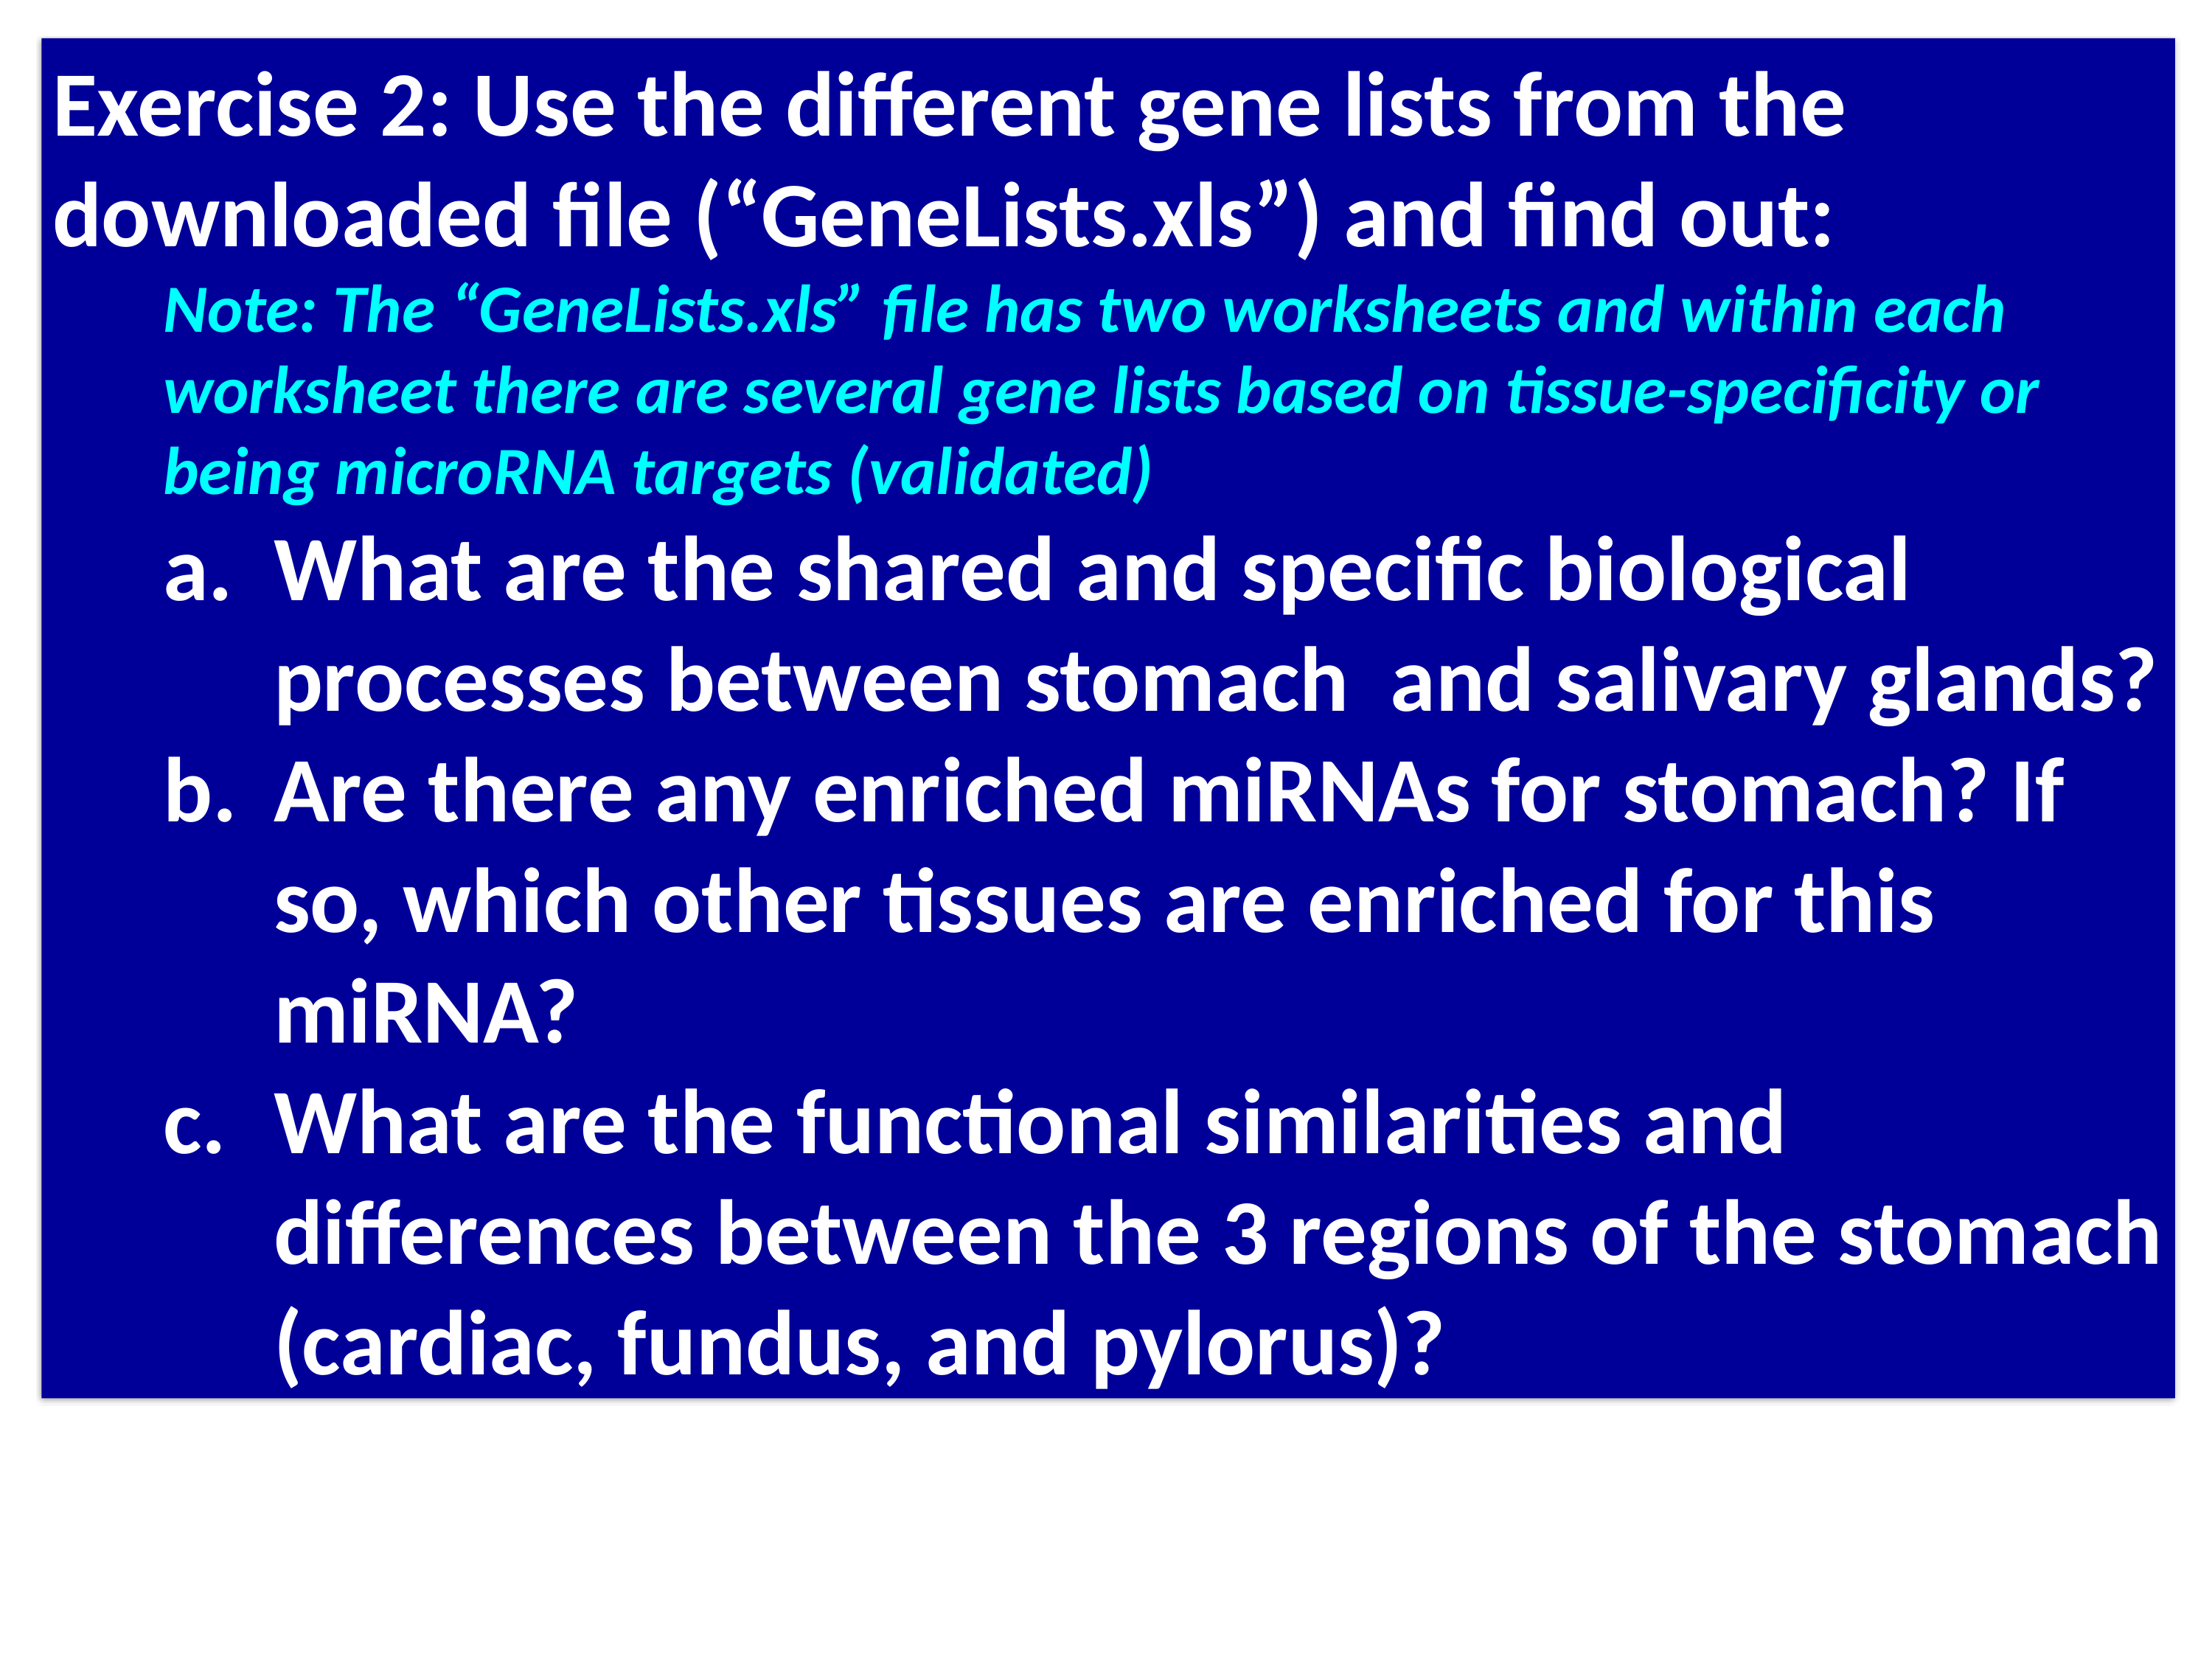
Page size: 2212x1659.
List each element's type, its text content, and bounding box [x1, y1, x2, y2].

text_box Exercise 2: Use the different gene lists from the downloaded file (“GeneLists.xls”) and find out: Note: The “GeneLists.xls” file has two worksheets and within each worksheet there are several gene lists based on tissue-specificity or being microRNA targets (validated) What are the shared and specific biological processes between stomach and salivary glands? Are there any enriched miRNAs for stomach? If so, which other tissues are enriched for this miRNA? What are the functional similarities and differences between the 3 regions of the stomach (cardiac, fundus, and pylorus)? [41, 38, 2175, 1399]
